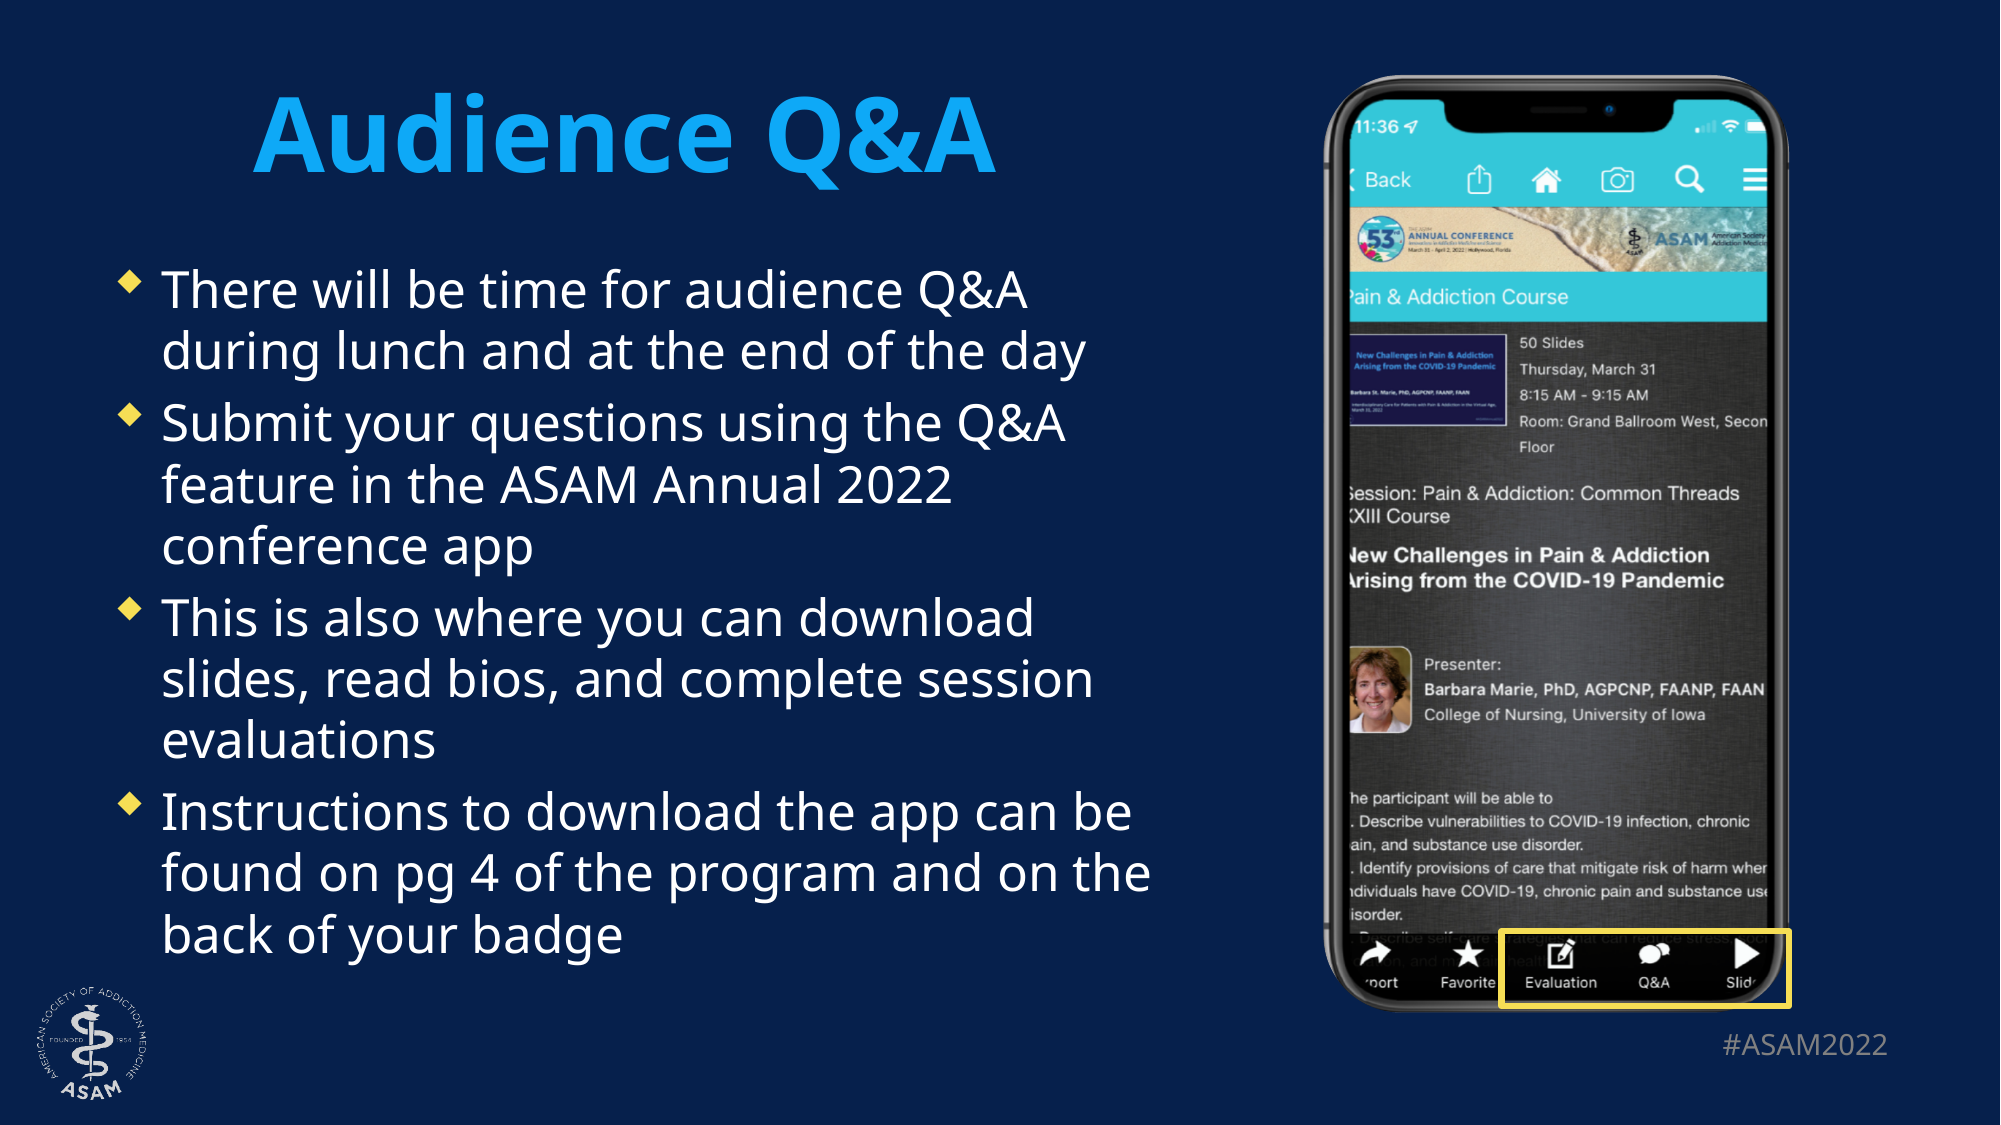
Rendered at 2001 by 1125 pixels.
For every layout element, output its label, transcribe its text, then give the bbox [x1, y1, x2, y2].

picture [1323, 74, 1790, 1013]
title Audience Q&A [99, 37, 1150, 225]
picture [37, 987, 146, 1100]
list There will be time for audience Q&A during lunch and at the end of the day Submit your questions using the Q&A feature in the ASAM Annual 2022 conference app This is also where you can download slides, read bios, and complete session evaluations Instructions to download the app can be found on pg 4 of the program and on the back of your badge [99, 249, 1188, 975]
